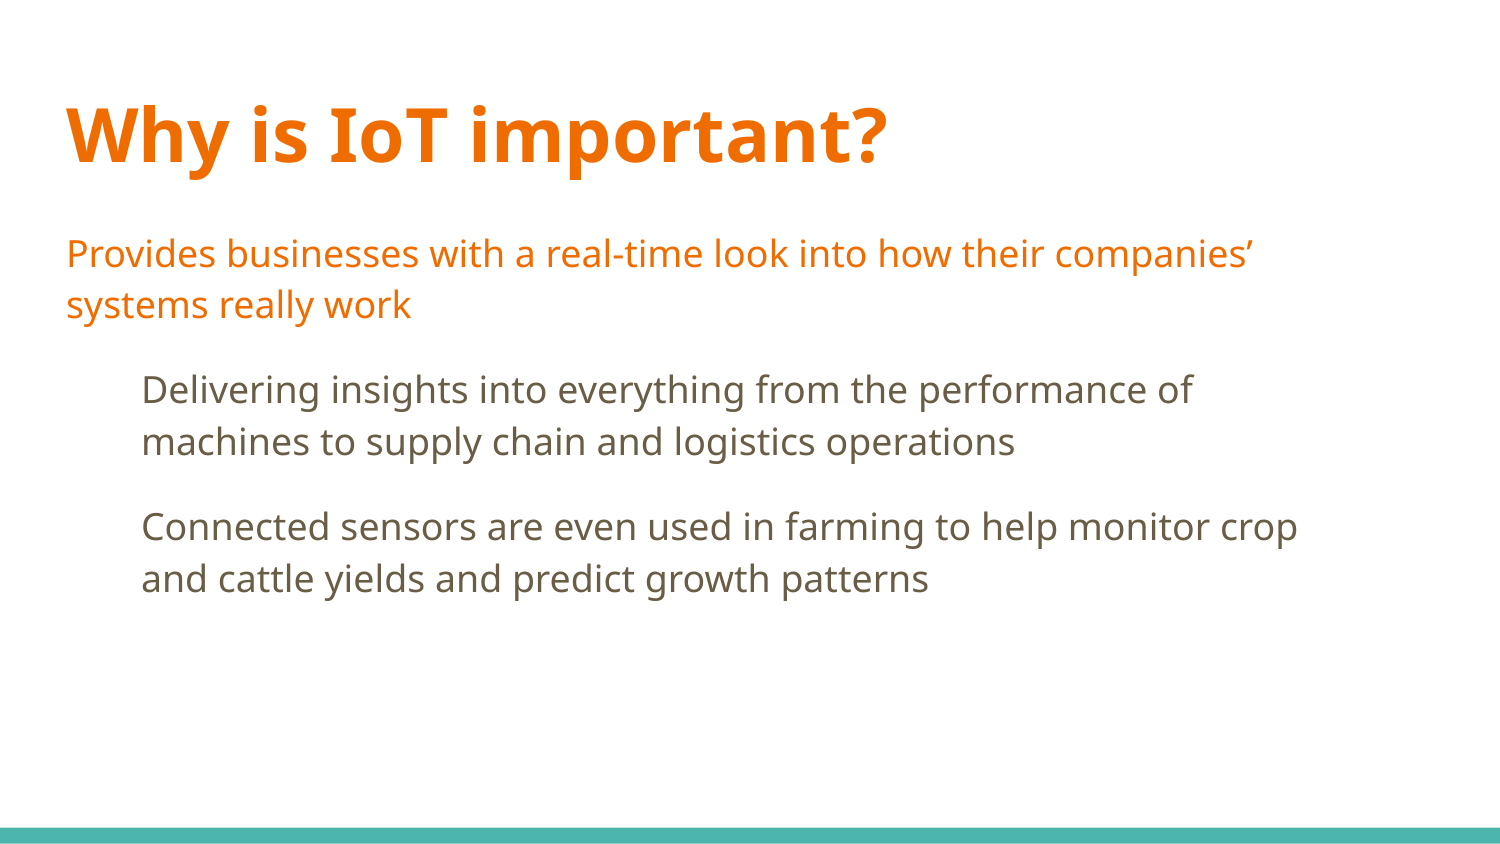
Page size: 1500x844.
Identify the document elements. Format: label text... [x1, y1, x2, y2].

title Why is IoT important? [51, 72, 1449, 189]
list Provides businesses with a real-time look into how their companies’ systems really work Delivering insights into everything from the performance of machines to supply chain and logistics operations Connected sensors are even used in farming to help monitor crop and cattle yields and predict growth patterns [51, 207, 1369, 750]
